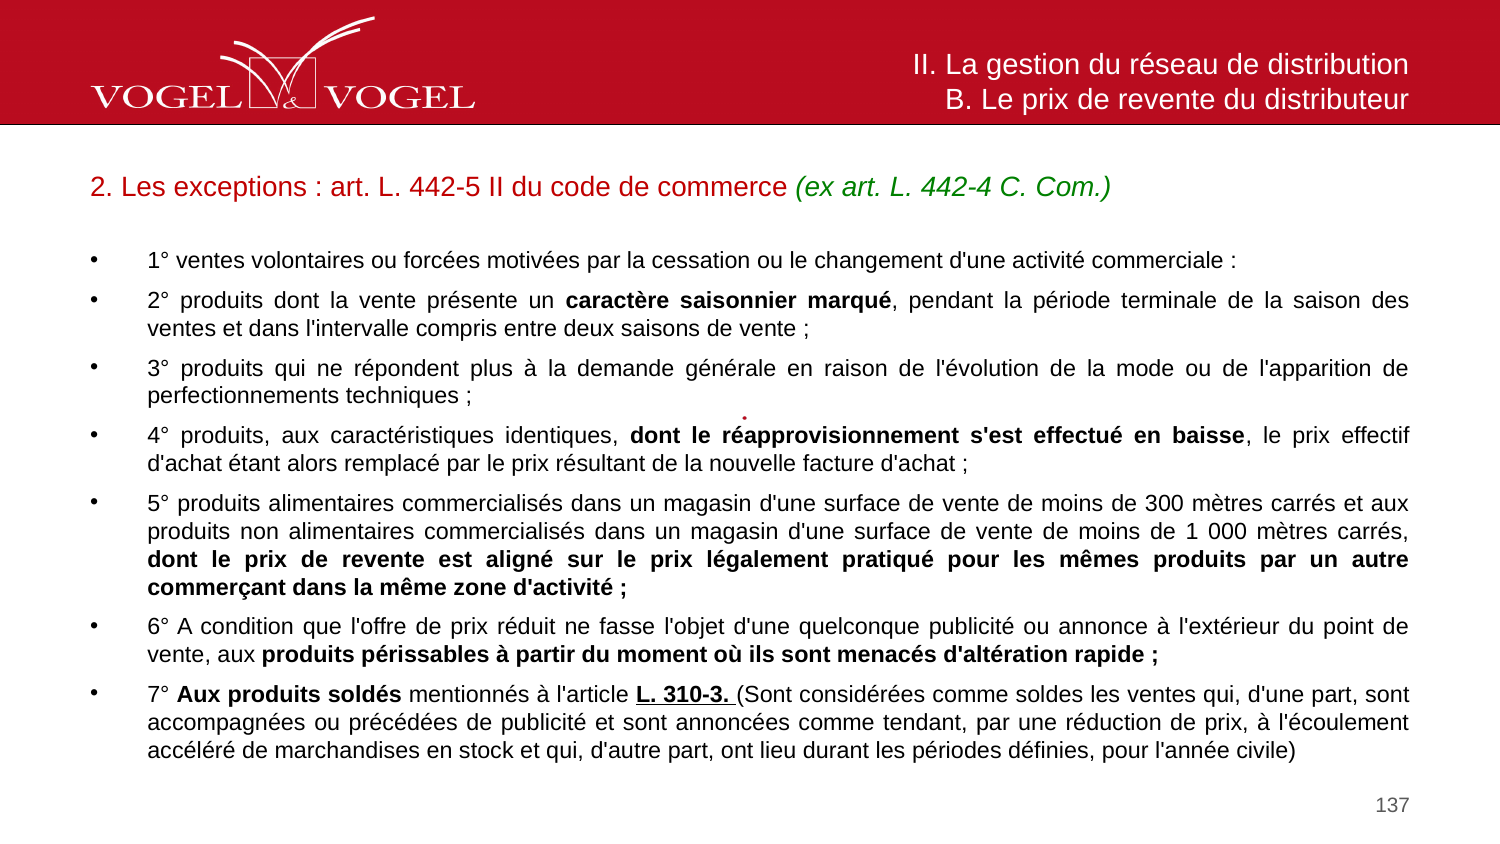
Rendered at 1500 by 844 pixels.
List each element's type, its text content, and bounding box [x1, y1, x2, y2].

picture [0, 0, 1500, 124]
title II. La gestion du réseau de distribution B. Le prix de revente du distributeur [702, 36, 1425, 124]
slide_number 137 [1074, 782, 1425, 828]
list 2. Les exceptions : art. L. 442-5 II du code de commerce (ex art. L. 442-4 C. Com.) 1° ventes volontaires ou forcées motivées par la cessation ou le changement d'une activité commerciale : 2° produits dont la vente présente un caractère saisonnier marqué, pendant la période terminale de la saison des ventes et dans l'intervalle compris entre deux saisons de vente ; 3° produits qui ne répondent plus à la demande générale en raison de l'évolution de la mode ou de l'apparition de perfectionnements techniques ; 4° produits, aux caractéristiques identiques, dont le réapprovisionnement s'est effectué en baisse, le prix effectif d'achat étant alors remplacé par le prix résultant de la nouvelle facture d'achat ; 5° produits alimentaires commercialisés dans un magasin d'une surface de vente de moins de 300 mètres carrés et aux produits non alimentaires commercialisés dans un magasin d'une surface de vente de moins de 1 000 mètres carrés, dont le prix de revente est aligné sur le prix légalement pratiqué pour les mêmes produits par un autre commerçant dans la même zone d'activité ; 6° A condition que l'offre de prix réduit ne fasse l'objet d'une quelconque publicité ou annonce à l'extérieur du point de vente, aux produits périssables à partir du moment où ils sont menacés d'altération rapide ; 7° Aux produits soldés mentionnés à l'article L. 310-3. (Sont considérées comme soldes les ventes qui, d'une part, sont accompagnées ou précédées de publicité et sont annoncées comme tendant, par une réduction de prix, à l'écoulement accéléré de marchandises en stock et qui, d'autre part, ont lieu durant les périodes définies, pour l'année civile) [75, 160, 1425, 782]
